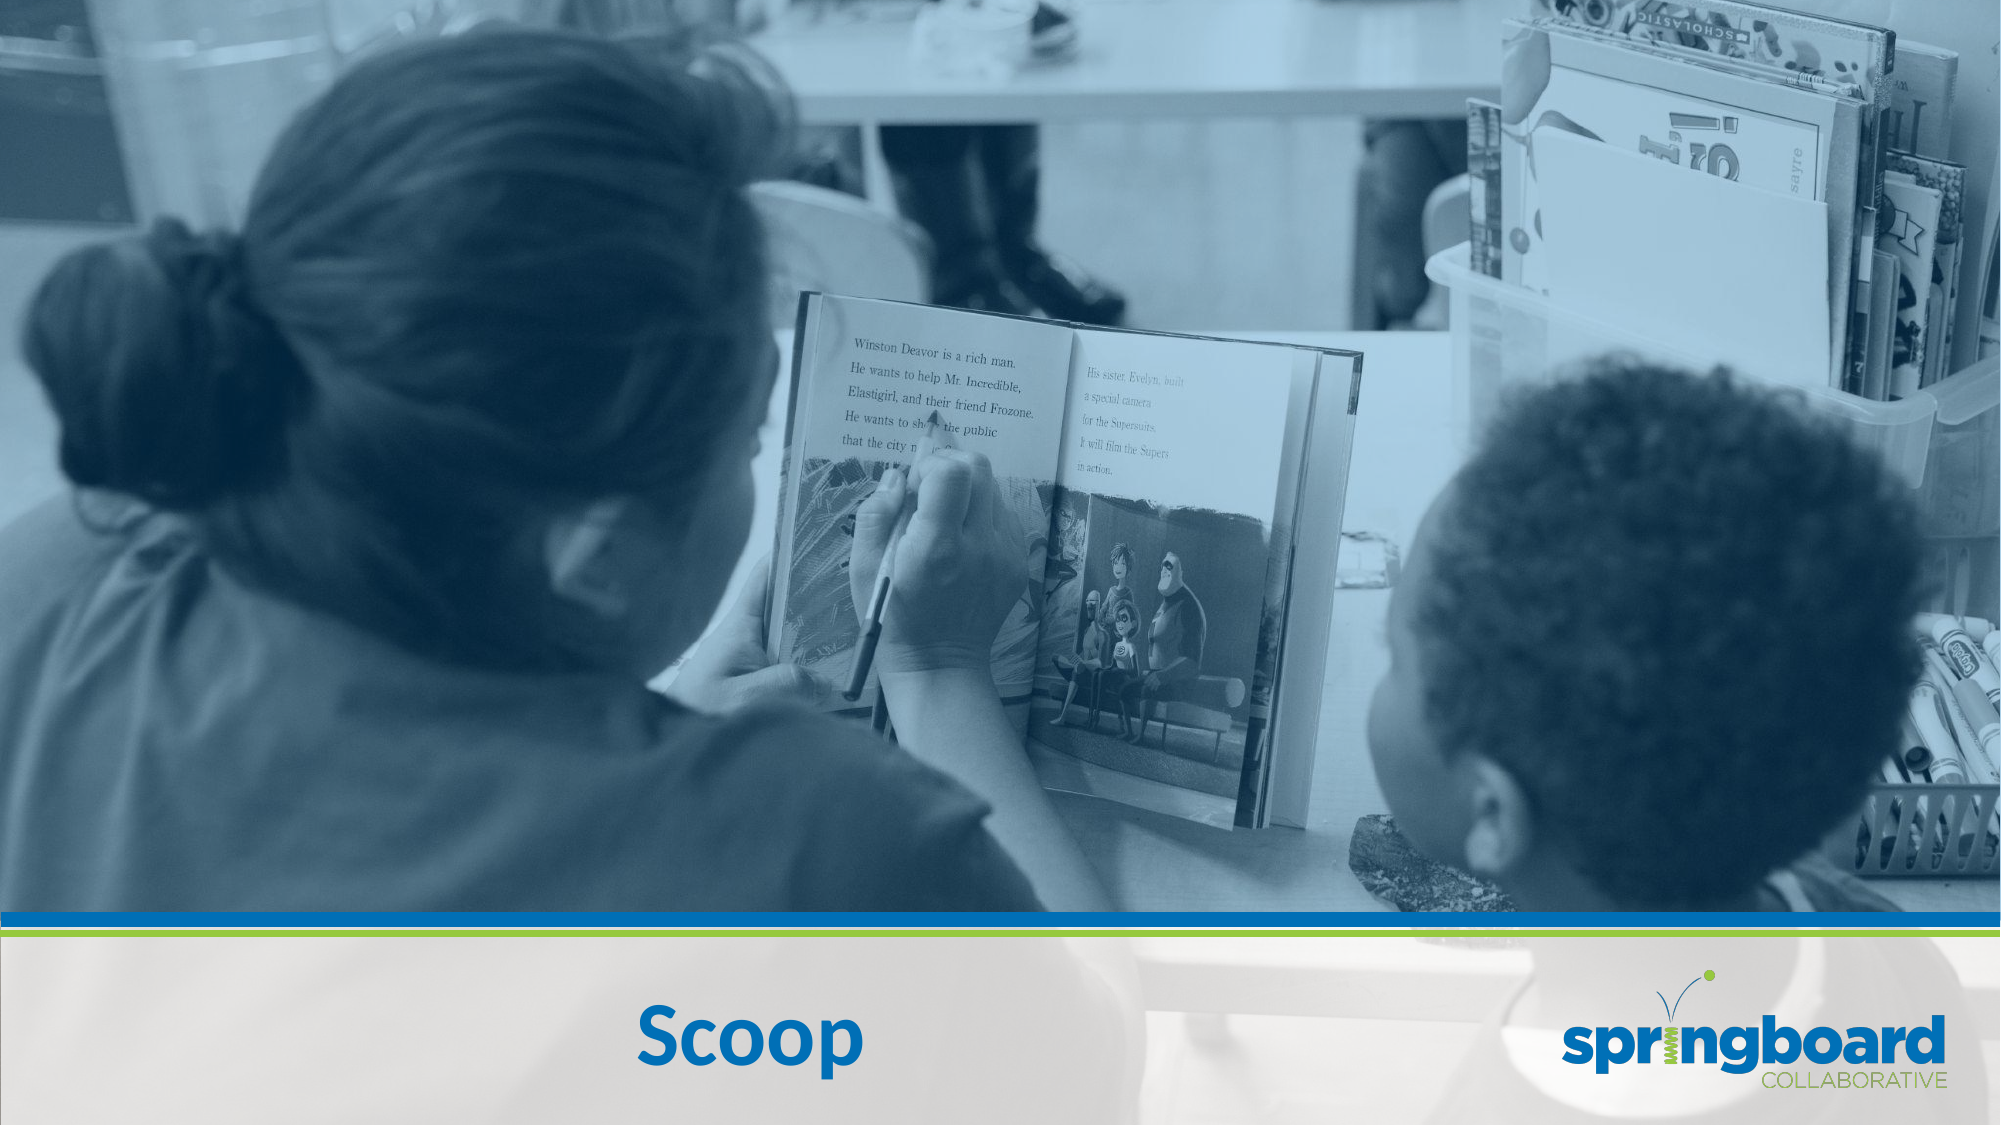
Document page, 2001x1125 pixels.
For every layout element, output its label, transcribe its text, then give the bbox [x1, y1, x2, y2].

title Scoop [0, 983, 1502, 1076]
picture [0, 0, 2000, 912]
picture [1562, 970, 1947, 1088]
